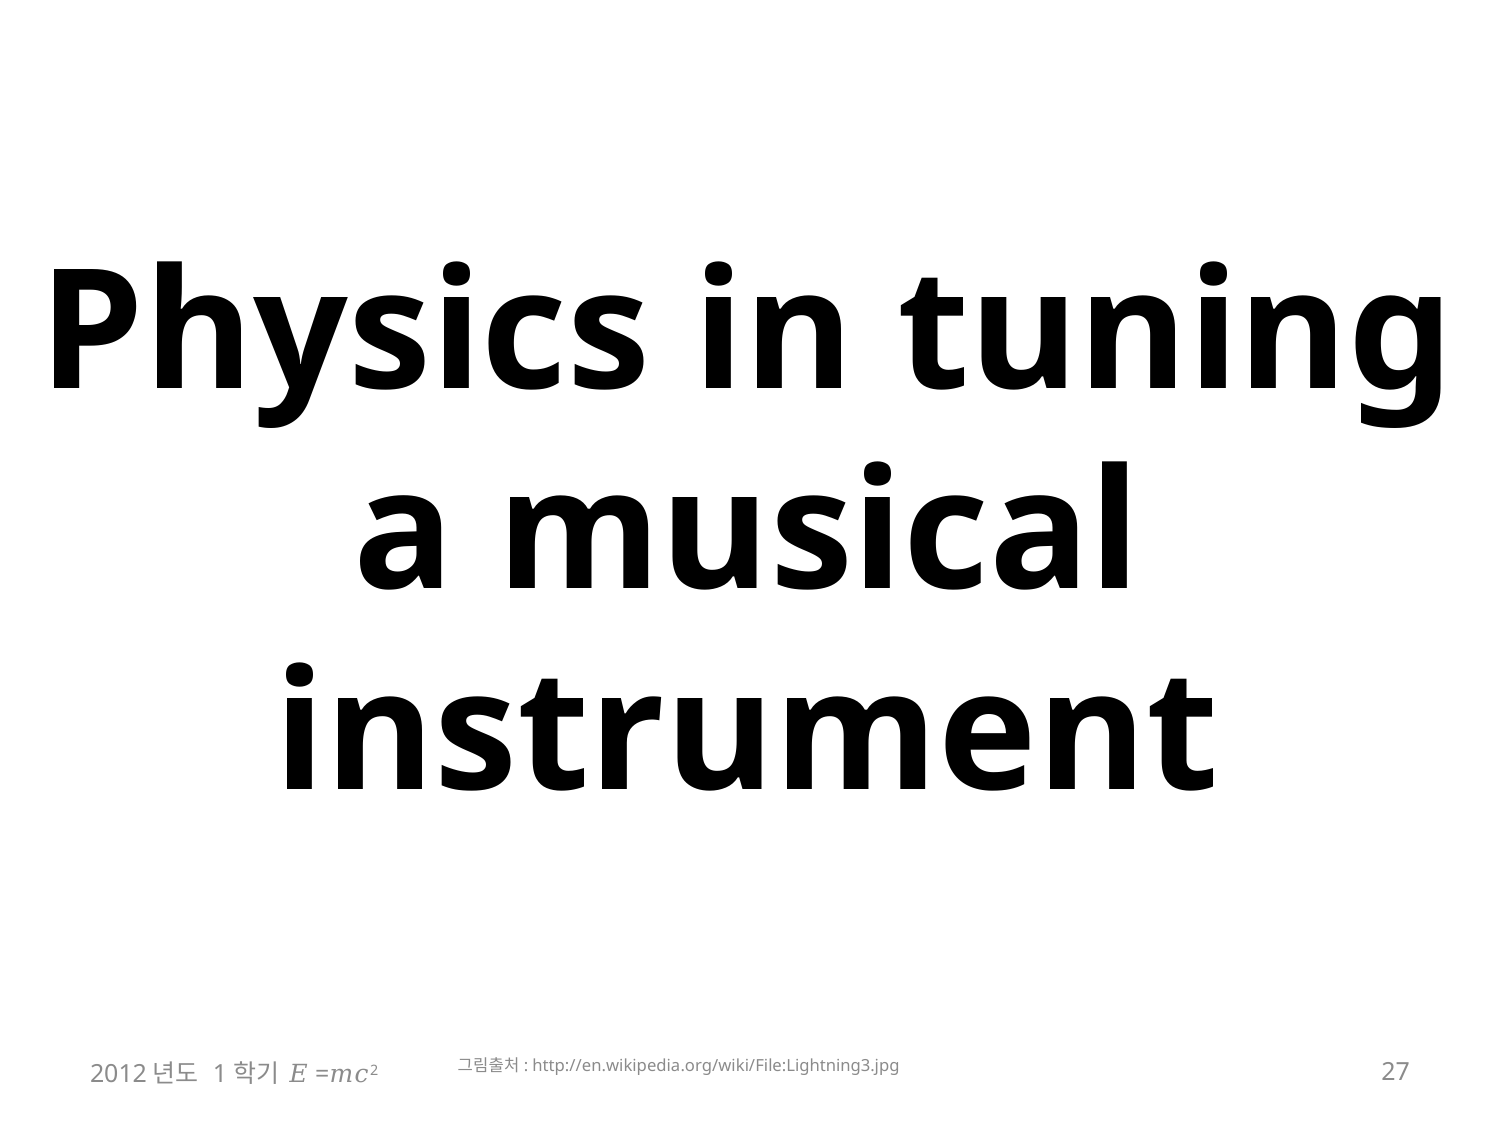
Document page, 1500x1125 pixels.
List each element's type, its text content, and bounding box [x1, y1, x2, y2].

text_box 그림출처: http://en.wikipedia.org/wiki/File:Lightning3.jpg [442, 1034, 1365, 1095]
slide_number 27 [1074, 1042, 1425, 1103]
slide_number 2012년도 1학기 𝐸=𝑚𝑐2 [75, 1042, 425, 1103]
title Physics in tuning a musical instrument [0, 45, 1495, 1000]
